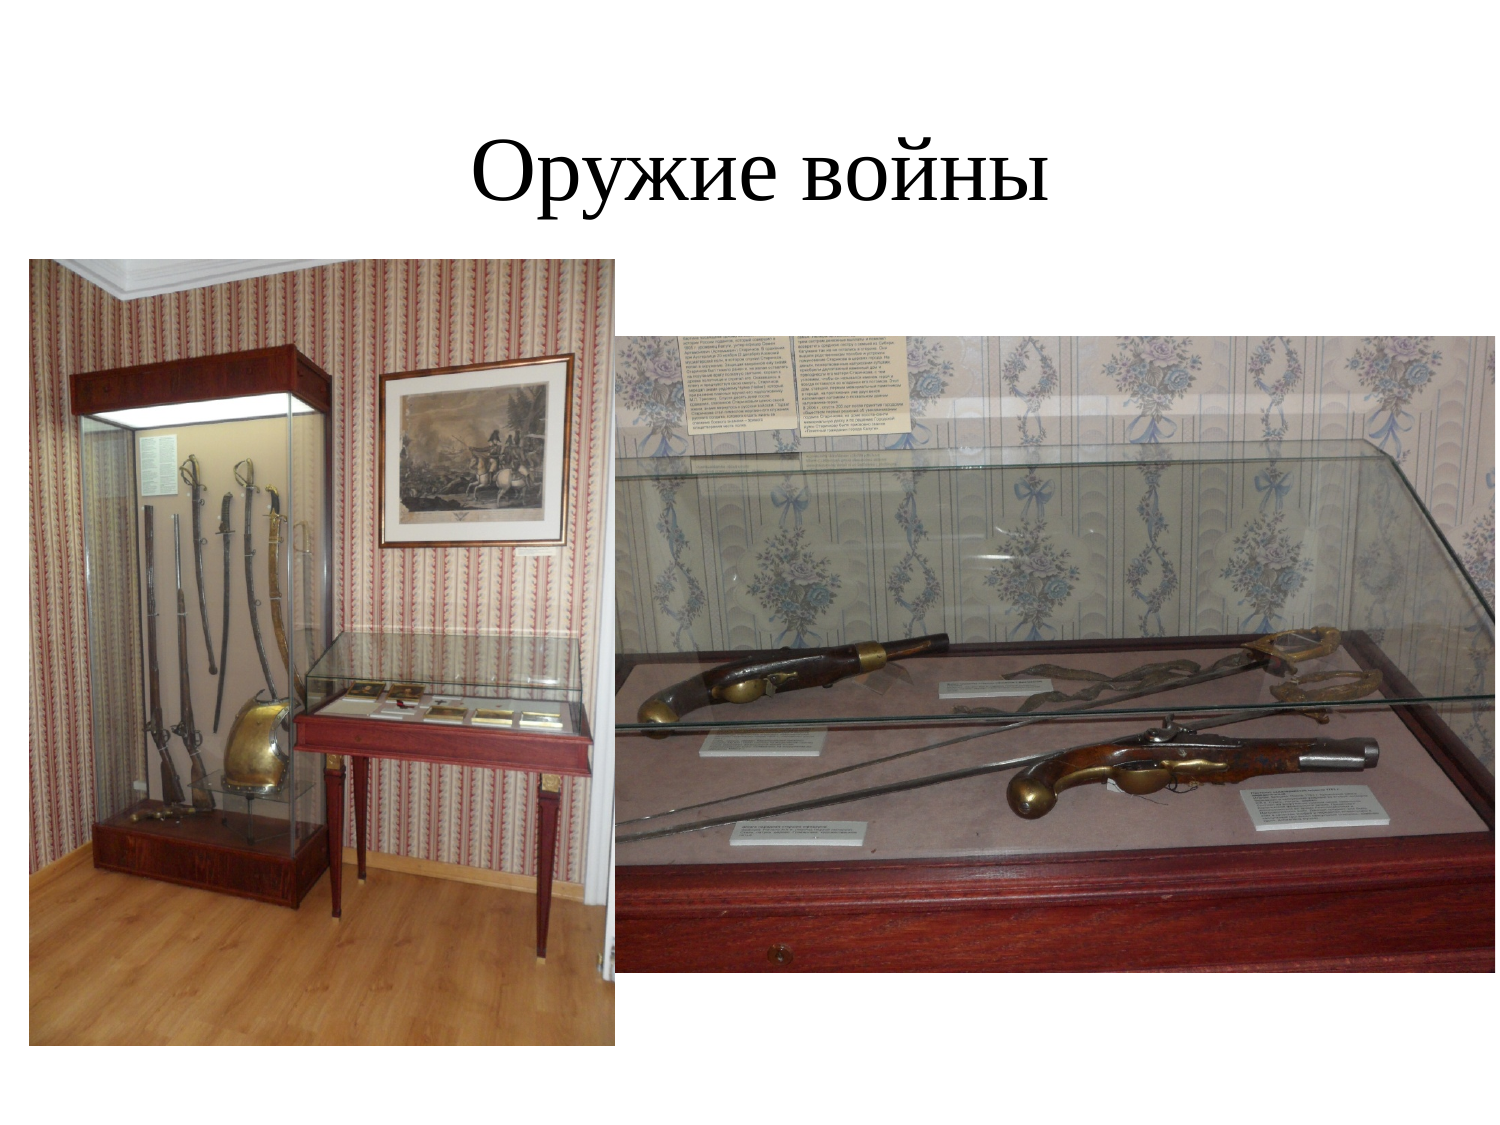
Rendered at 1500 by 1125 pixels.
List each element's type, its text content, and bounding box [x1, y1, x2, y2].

text_box Оружие войны [455, 101, 1066, 227]
picture [29, 259, 1496, 1047]
